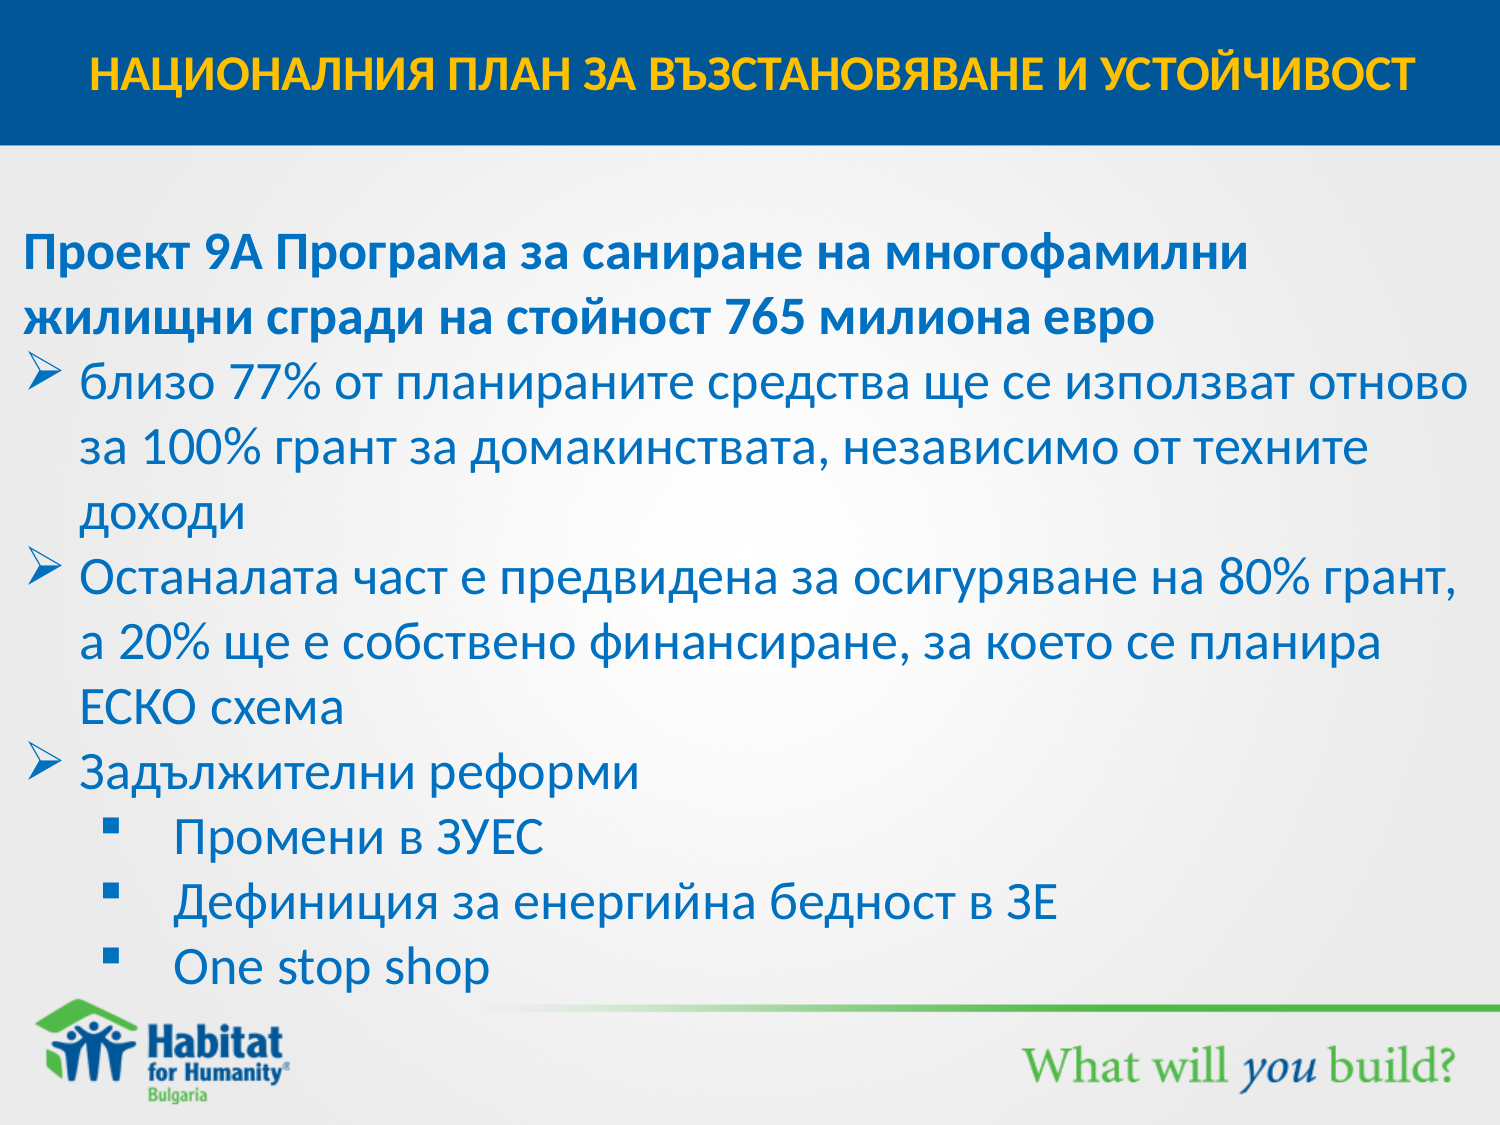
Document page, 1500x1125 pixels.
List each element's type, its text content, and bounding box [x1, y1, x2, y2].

text_box Проект 9А Програма за саниране на многофамилни жилищни сгради на стойност 765 милиона евро близо 77% от планираните средства ще се използват отново за 100% грант за домакинствата, независимо от техните доходи Останалата част е предвидена за осигуряване на 80% грант, а 20% ще е собствено финансиране, за което се планира ЕСКО схема Задължителни реформи Промени в ЗУЕС Дефиниция за енергийна бедност в ЗЕ One stop shop [8, 208, 1500, 1003]
title НАЦИОНАЛНИЯ ПЛАН ЗА ВЪЗСТАНОВЯВАНЕ И УСТОЙЧИВОСТ [2, 0, 1500, 144]
picture [0, 0, 1500, 1125]
